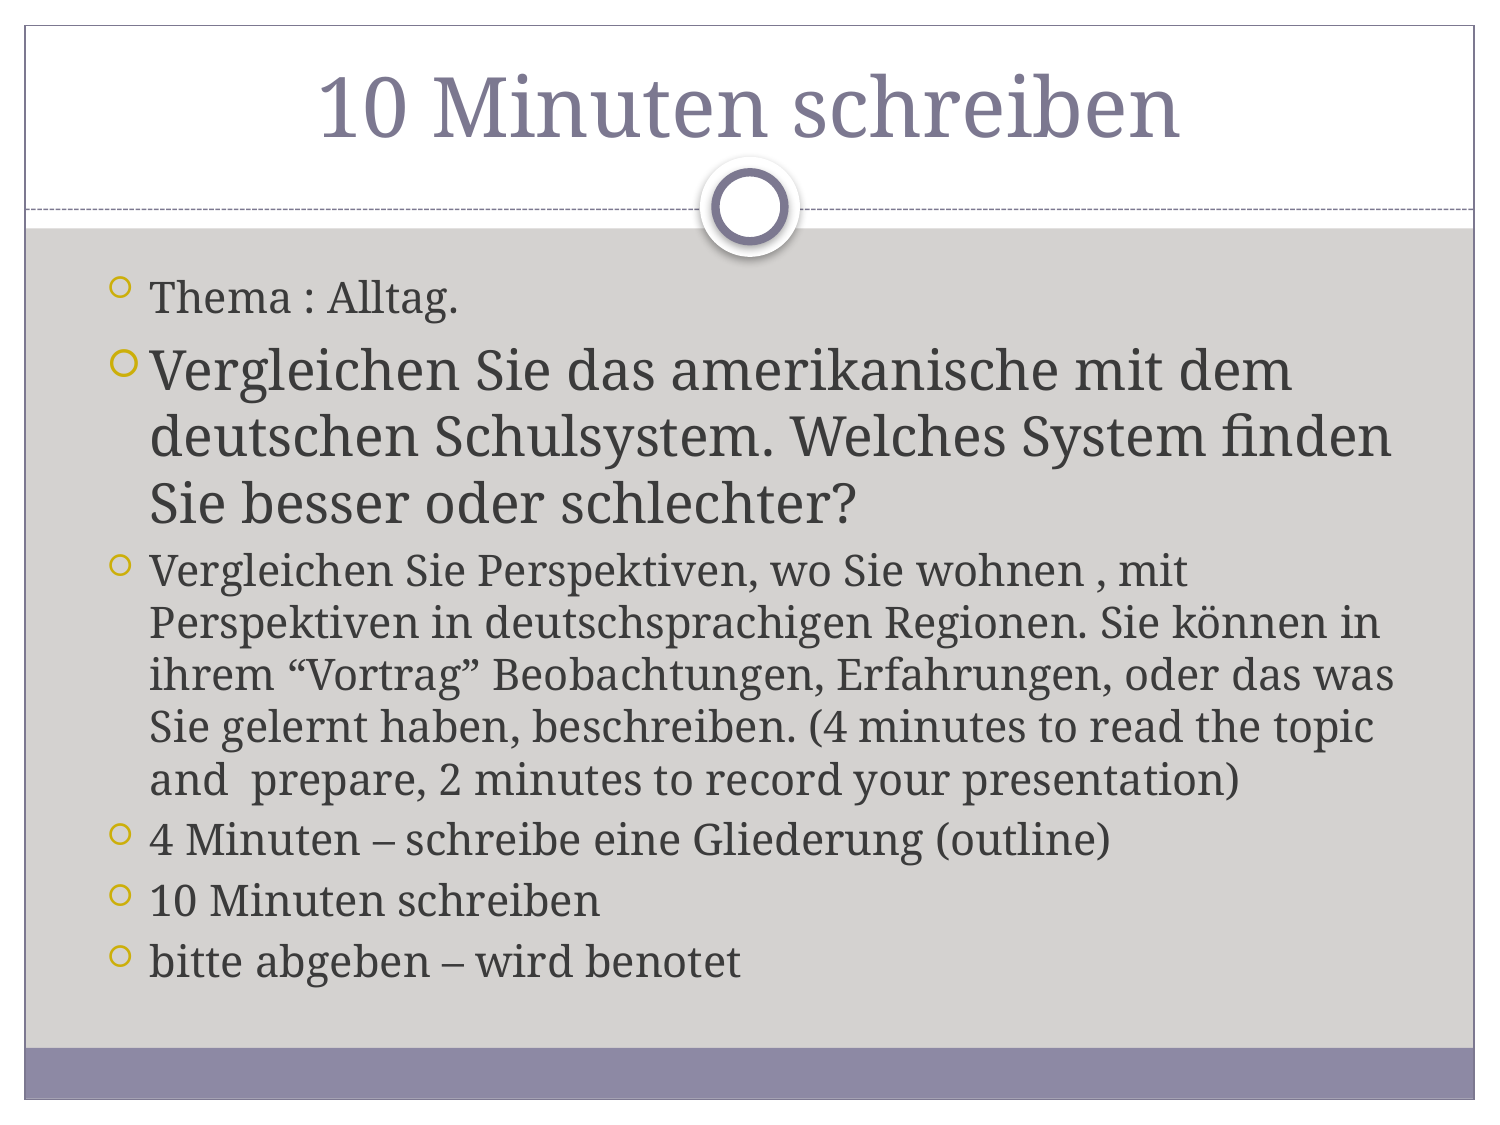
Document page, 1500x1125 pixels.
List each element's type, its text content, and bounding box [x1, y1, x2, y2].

list Thema : Alltag. Vergleichen Sie das amerikanische mit dem deutschen Schulsystem. Welches System finden Sie besser oder schlechter? Vergleichen Sie Perspektiven, wo Sie wohnen , mit Perspektiven in deutschsprachigen Regionen. Sie können in ihrem “Vortrag” Beobachtungen, Erfahrungen, oder das was Sie gelernt haben, beschreiben. (4 minutes to read the topic and prepare, 2 minutes to record your presentation) 4 Minuten – schreibe eine Gliederung (outline) 10 Minuten schreiben bitte abgeben – wird benotet [49, 250, 1445, 1001]
title 10 Minuten schreiben [49, 37, 1450, 162]
